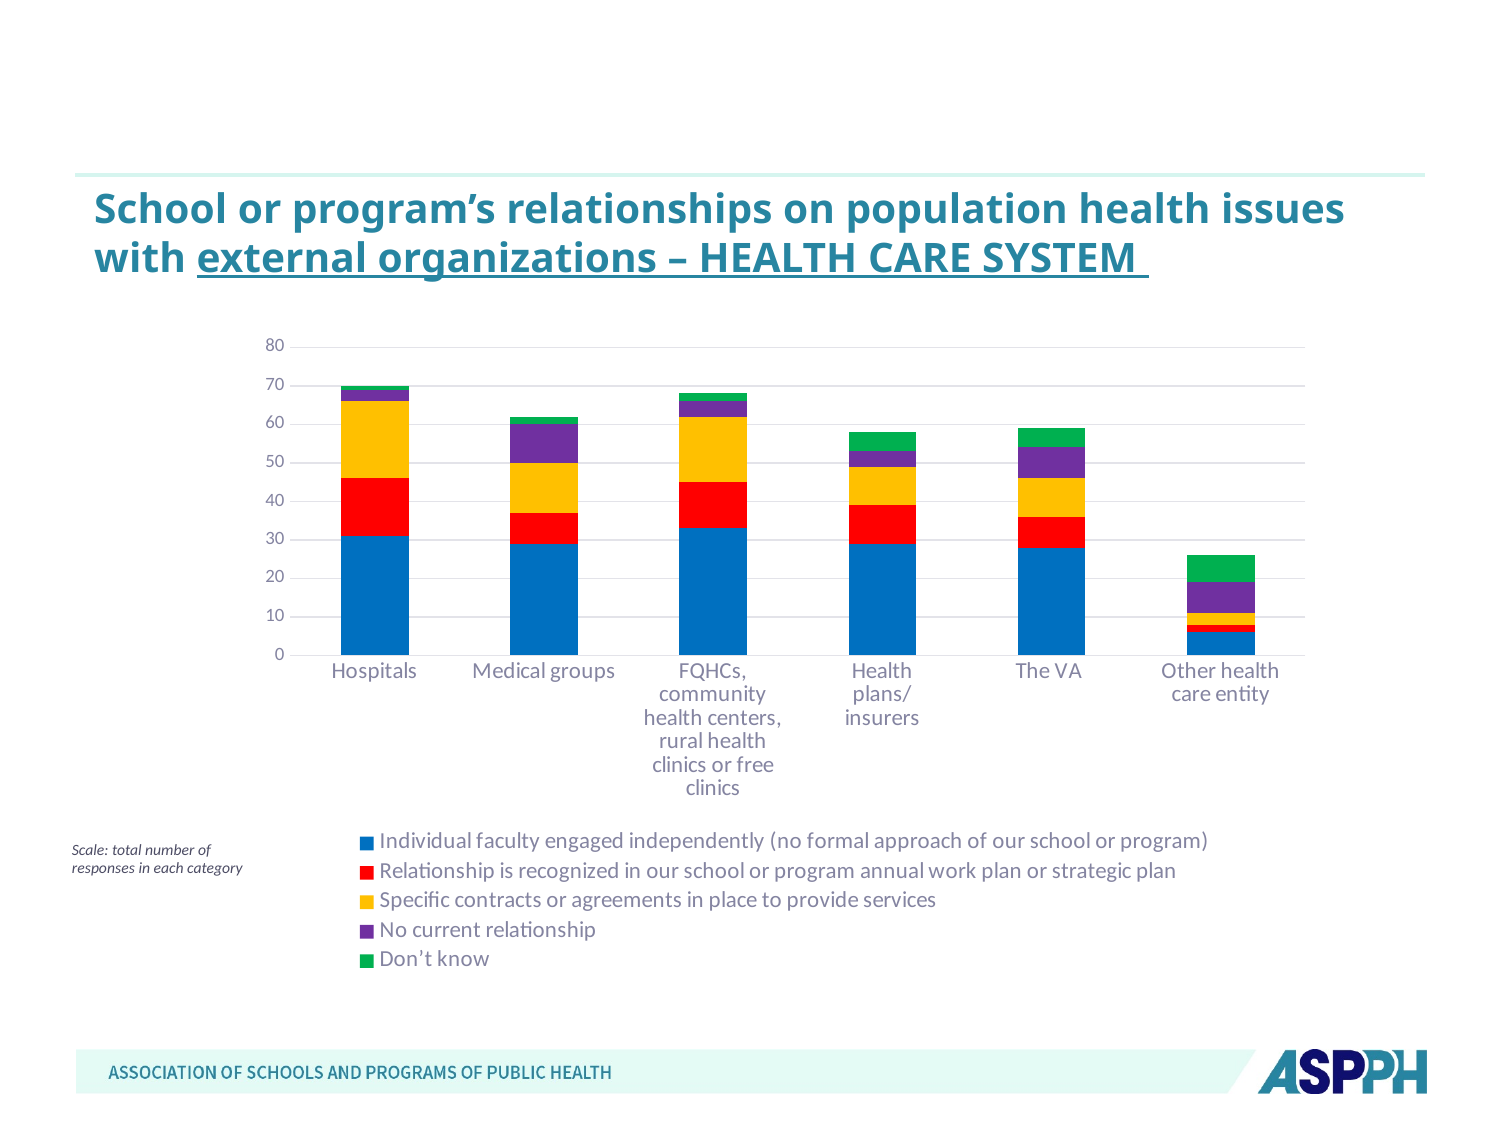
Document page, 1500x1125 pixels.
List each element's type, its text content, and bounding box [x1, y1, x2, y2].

picture [76, 1049, 1427, 1094]
title School or program’s relationships on population health issues with external organizations – HEALTH CARE SYSTEM [79, 186, 1459, 277]
chart [243, 324, 1328, 980]
text_box Scale: total number of responses in each category [57, 832, 238, 885]
